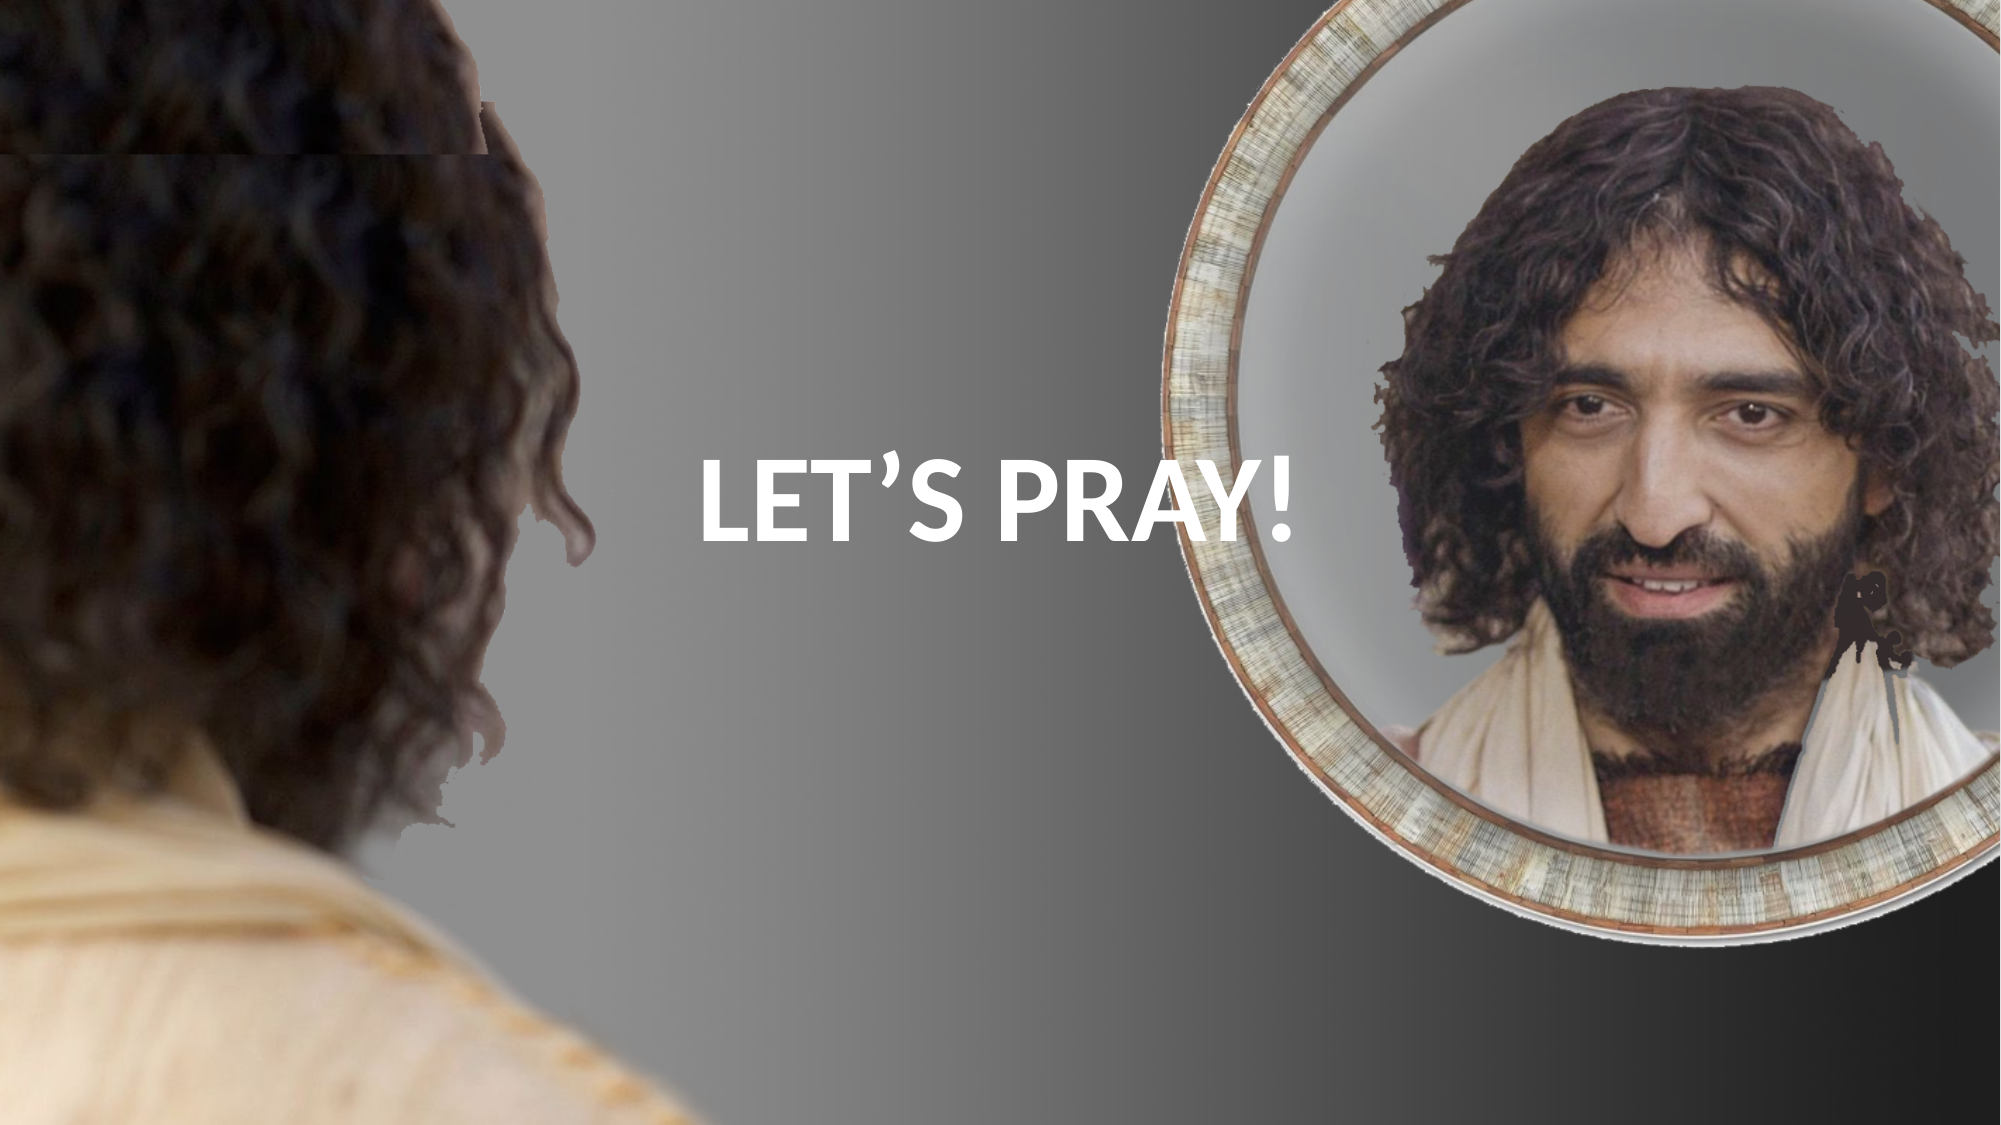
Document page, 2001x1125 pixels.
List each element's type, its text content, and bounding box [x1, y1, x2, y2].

picture [0, 0, 2001, 1125]
title LET’S PRAY! [249, 184, 1750, 576]
